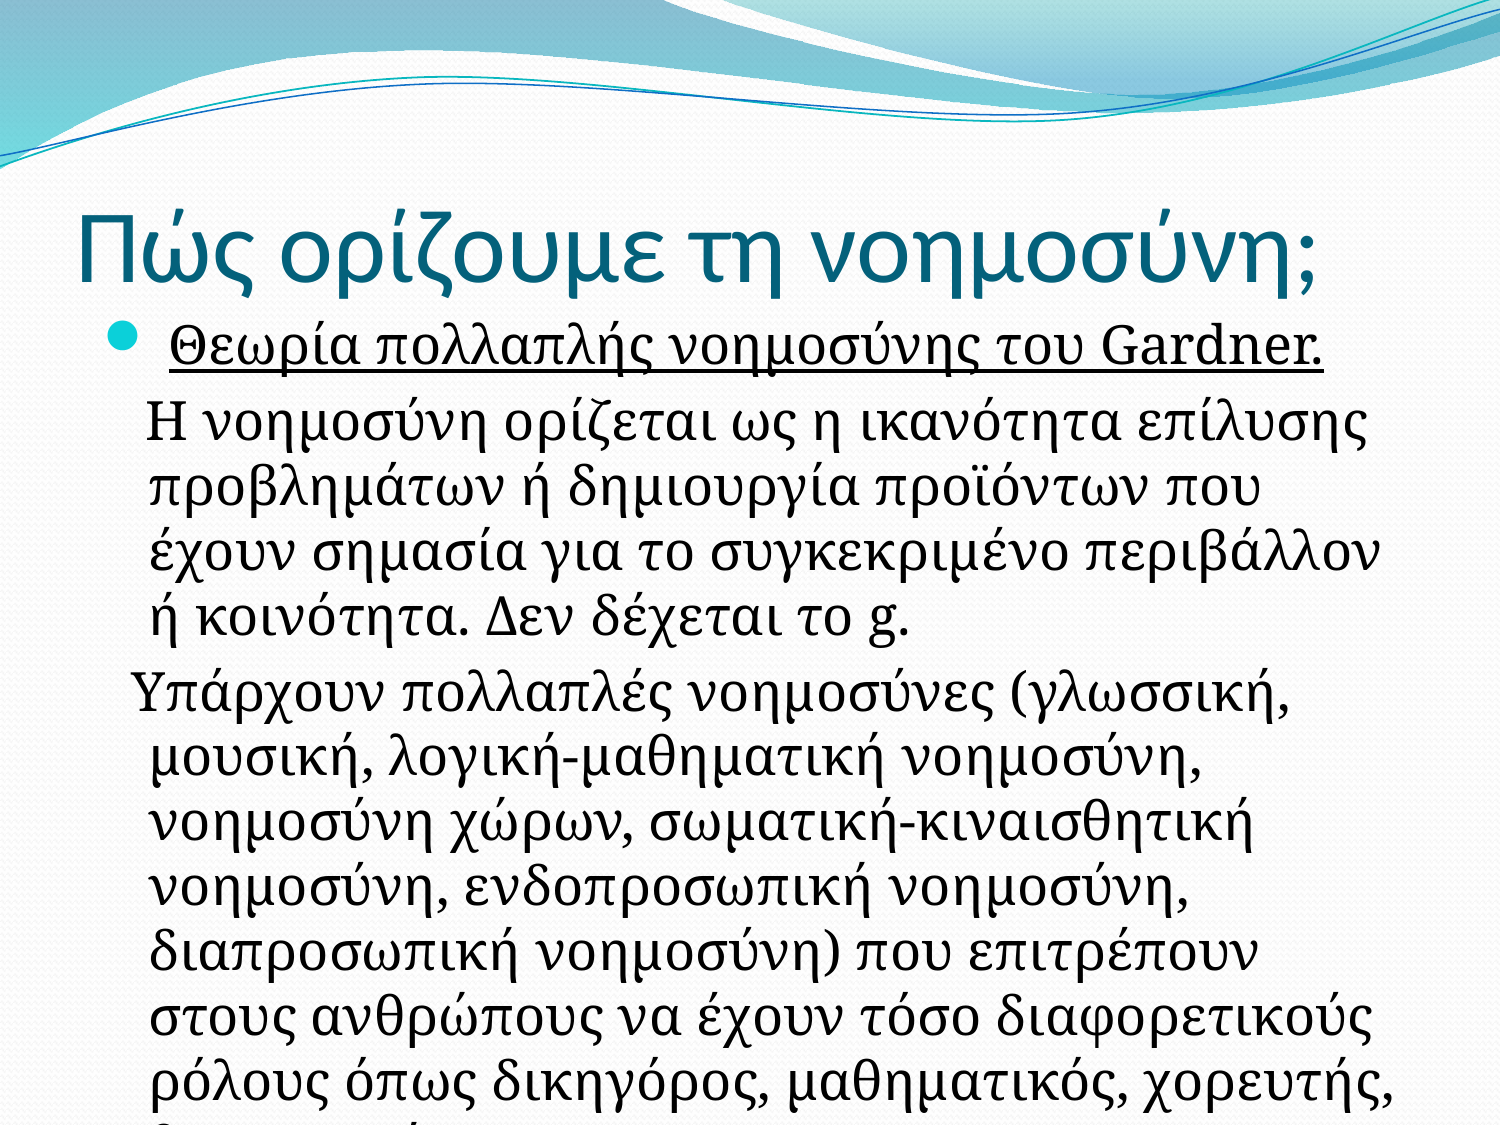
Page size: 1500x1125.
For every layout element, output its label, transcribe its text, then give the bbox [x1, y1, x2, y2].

title Πώς ορίζουμε τη νοημοσύνη; [75, 115, 1425, 303]
list Θεωρία πολλαπλής νοημοσύνης του Gardner. Η νοημοσύνη ορίζεται ως η ικανότητα επίλυσης προβλημάτων ή δημιουργία προϊόντων που έχουν σημασία για το συγκεκριμένο περιβάλλον ή κοινότητα. Δεν δέχεται το g. Υπάρχουν πολλαπλές νοημοσύνες (γλωσσική, μουσική, λογική-μαθηματική νοημοσύνη, νοημοσύνη χώρων, σωματική-κιναισθητική νοημοσύνη, ενδοπροσωπική νοημοσύνη, διαπροσωπική νοημοσύνη) που επιτρέπουν στους ανθρώπους να έχουν τόσο διαφορετικούς ρόλους όπως δικηγόρος, μαθηματικός, χορευτής, θεραπευτής [88, 303, 1439, 1089]
